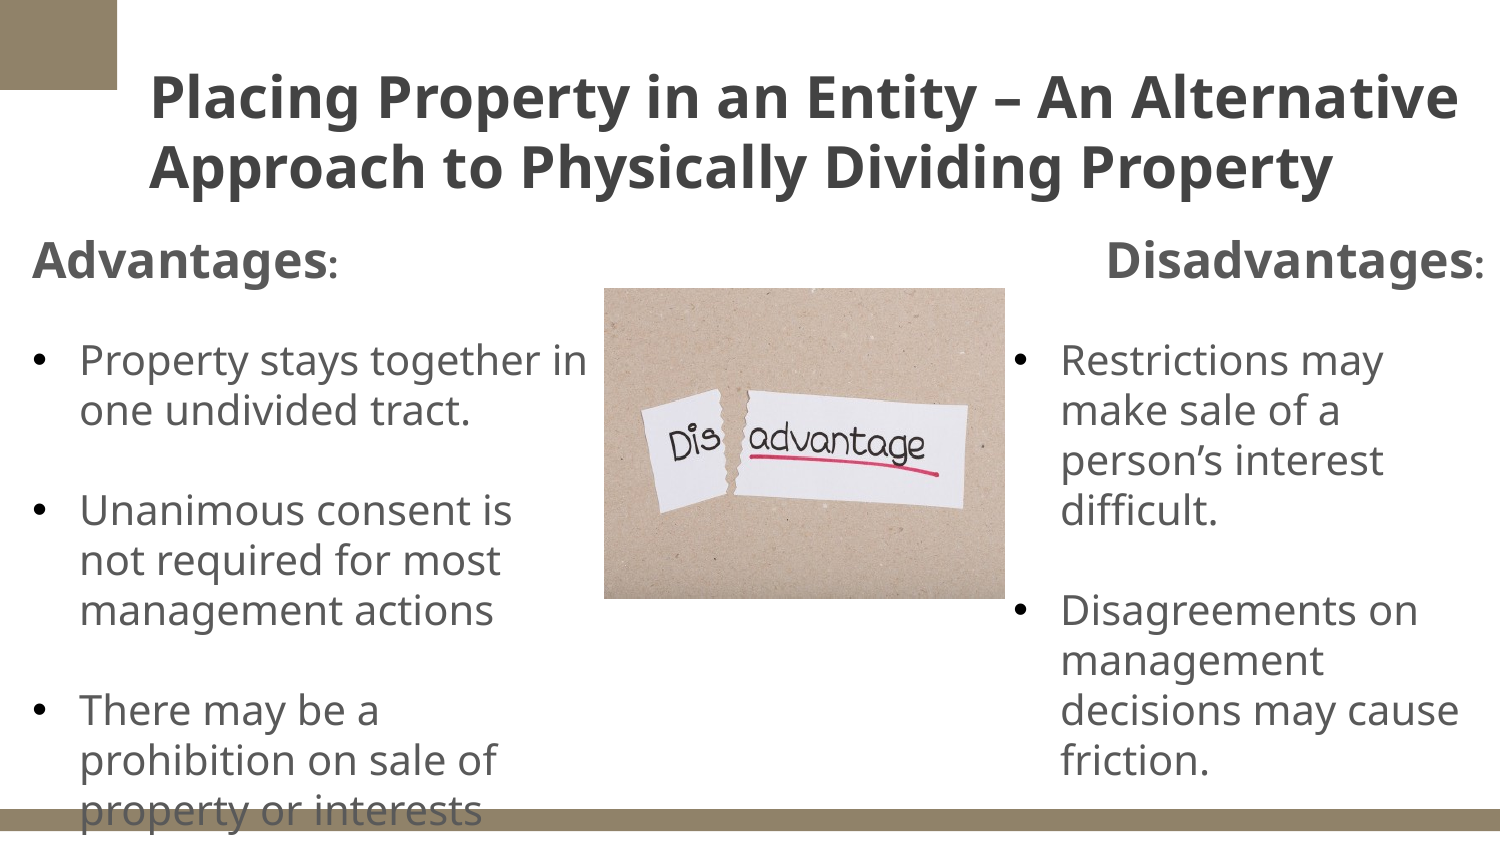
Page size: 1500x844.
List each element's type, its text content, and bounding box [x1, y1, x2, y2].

text_box Disadvantages: Restrictions may make sale of a person’s interest difficult. Disagreements on management decisions may cause friction. [998, 213, 1500, 675]
text_box Advantages: Property stays together in one undivided tract. Unanimous consent is not required for most management actions There may be a prohibition on sale of property or interests [17, 213, 605, 799]
picture [604, 288, 1005, 600]
title Placing Property in an Entity – An Alternative Approach to Physically Dividing Property [134, 45, 1500, 125]
